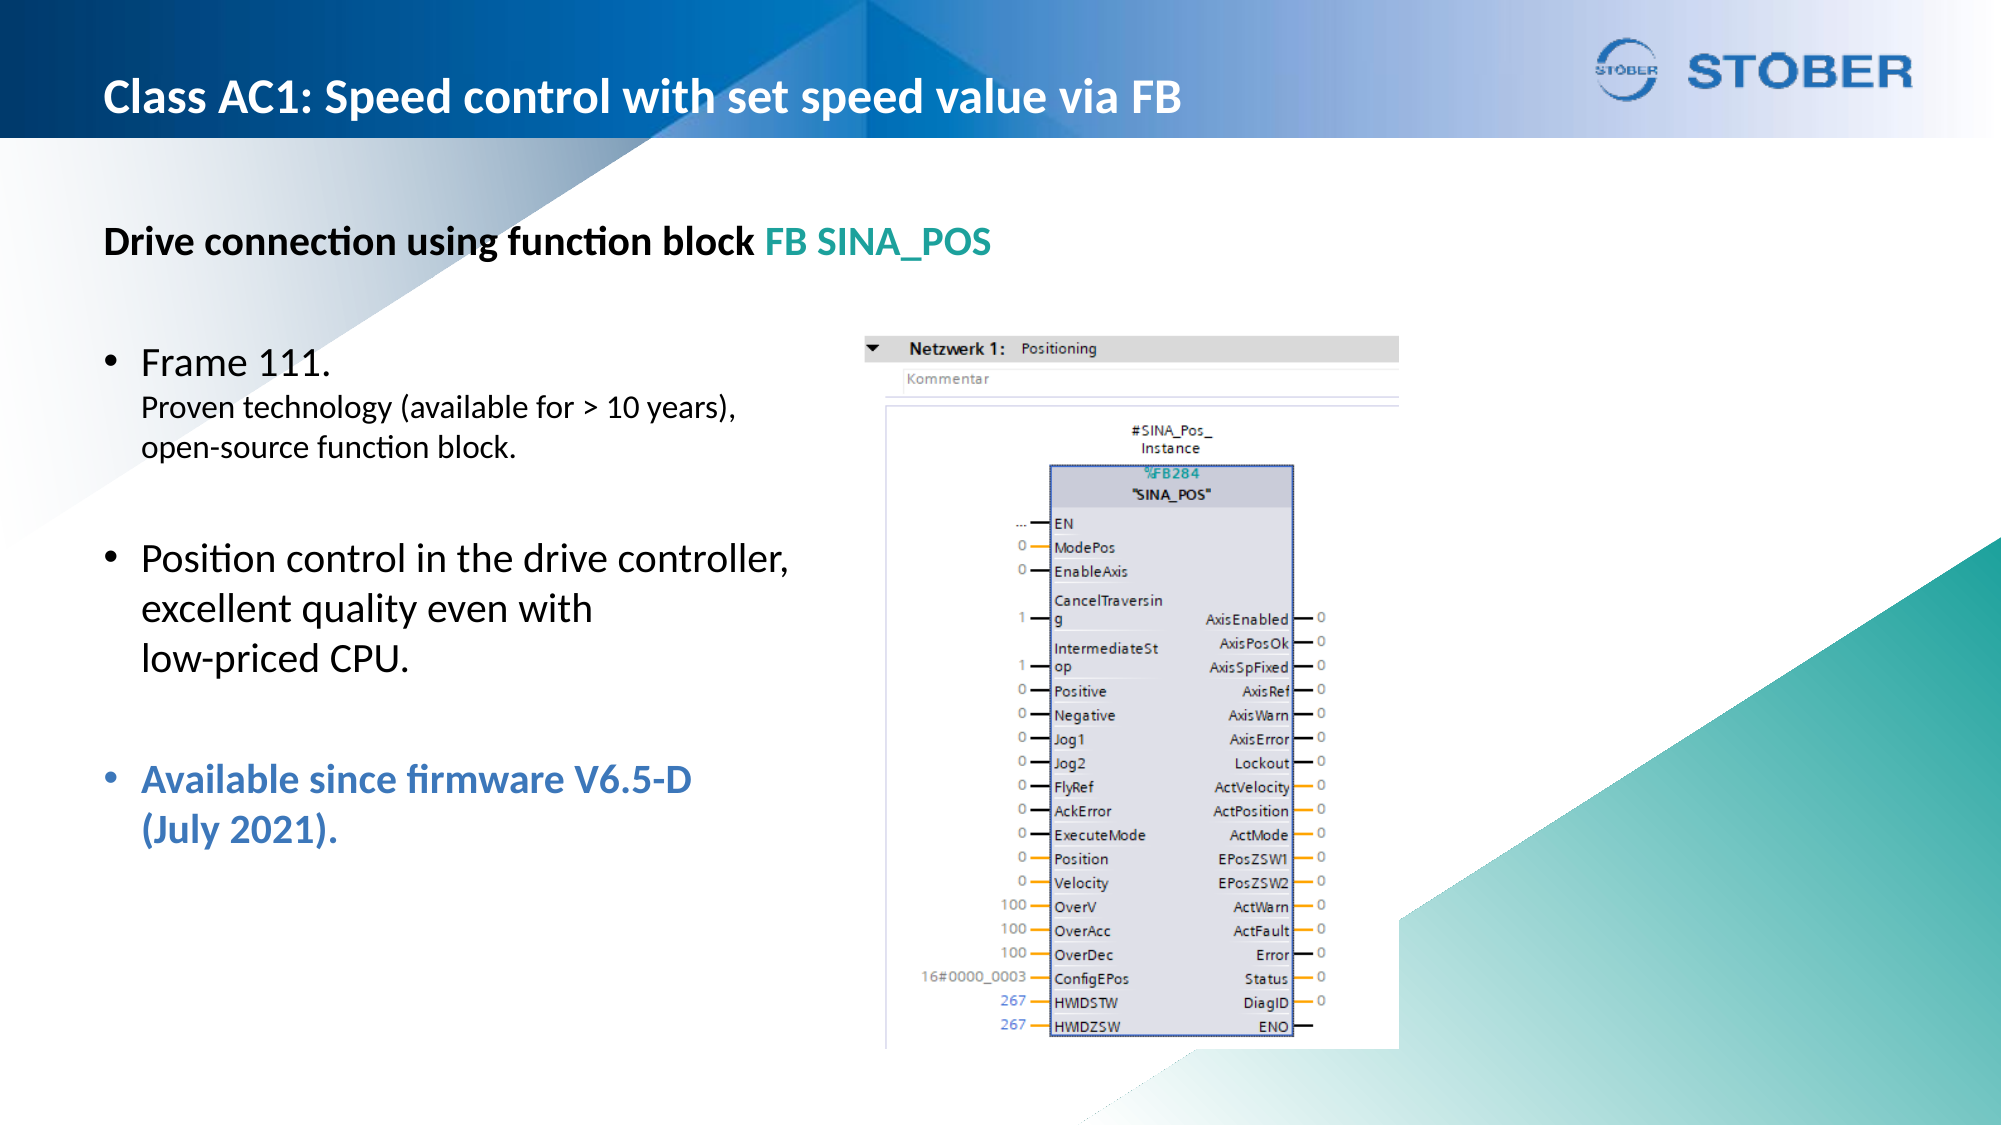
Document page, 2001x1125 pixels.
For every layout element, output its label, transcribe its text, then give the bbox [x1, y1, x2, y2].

title Class AC1: Speed control with set speed value via FB [88, 59, 1399, 135]
picture [864, 331, 1399, 1049]
text_box Drive connection using function block FB SINA_POS Frame 111. Proven technology (available for > 10 years), open-source function block. Position control in the drive controller, excellent quality even with low-priced CPU. Available since firmware V6.5-D (July 2021). [88, 206, 1350, 854]
picture [0, 0, 2000, 138]
text_box [1076, 536, 2000, 1125]
